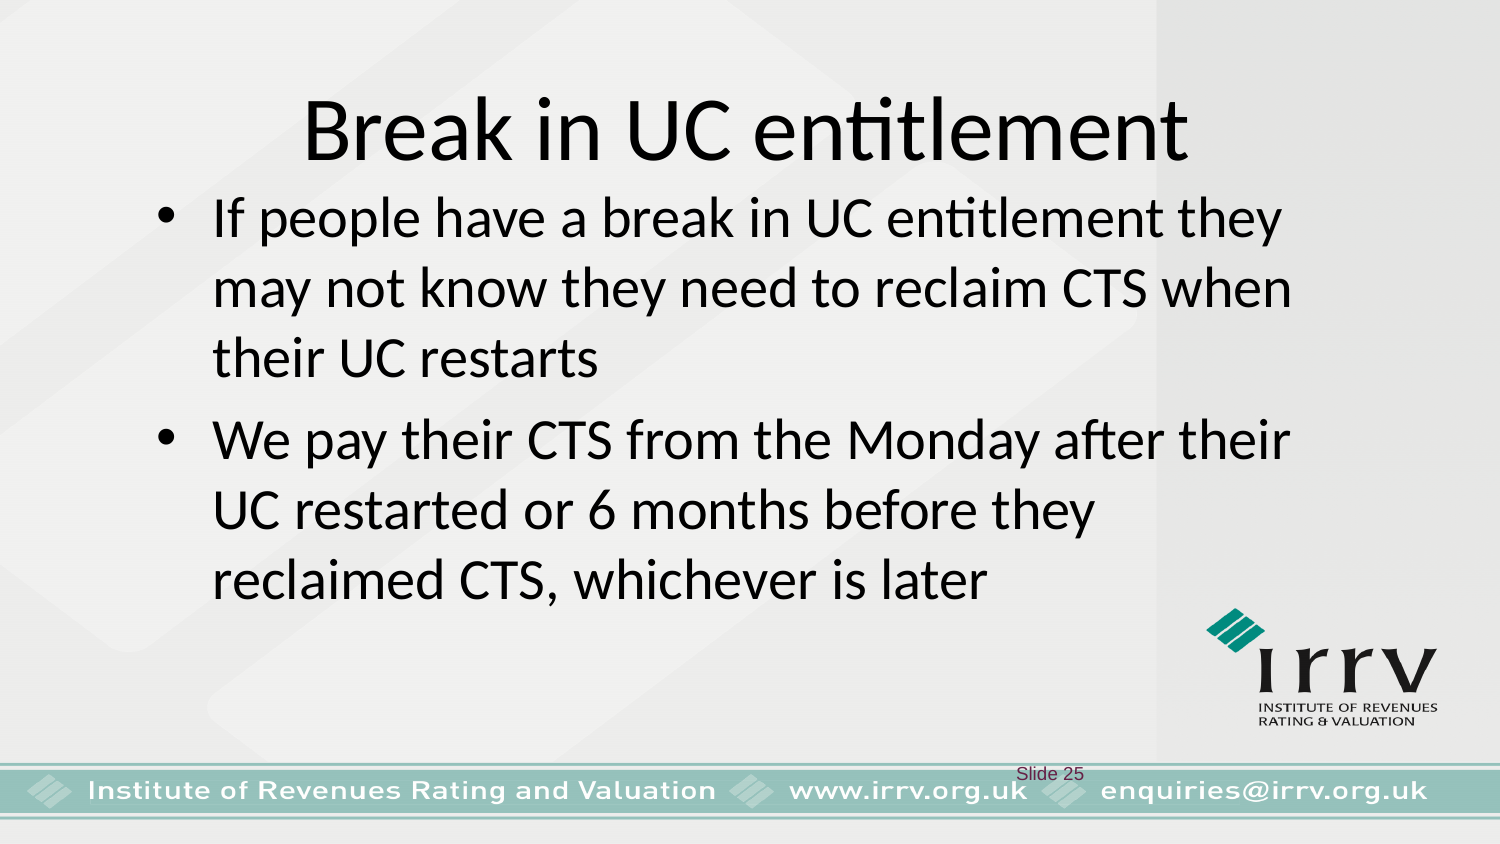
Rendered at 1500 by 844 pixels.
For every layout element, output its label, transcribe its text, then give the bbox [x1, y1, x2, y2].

title Break in UC entitlement [141, 61, 1353, 153]
slide_number Slide 25 [996, 754, 1347, 800]
picture [0, 0, 1500, 844]
list If people have a break in UC entitlement they may not know they need to reclaim CTS when their UC restarts We pay their CTS from the Monday after their UC restarted or 6 months before they reclaimed CTS, whichever is later [141, 172, 1353, 679]
